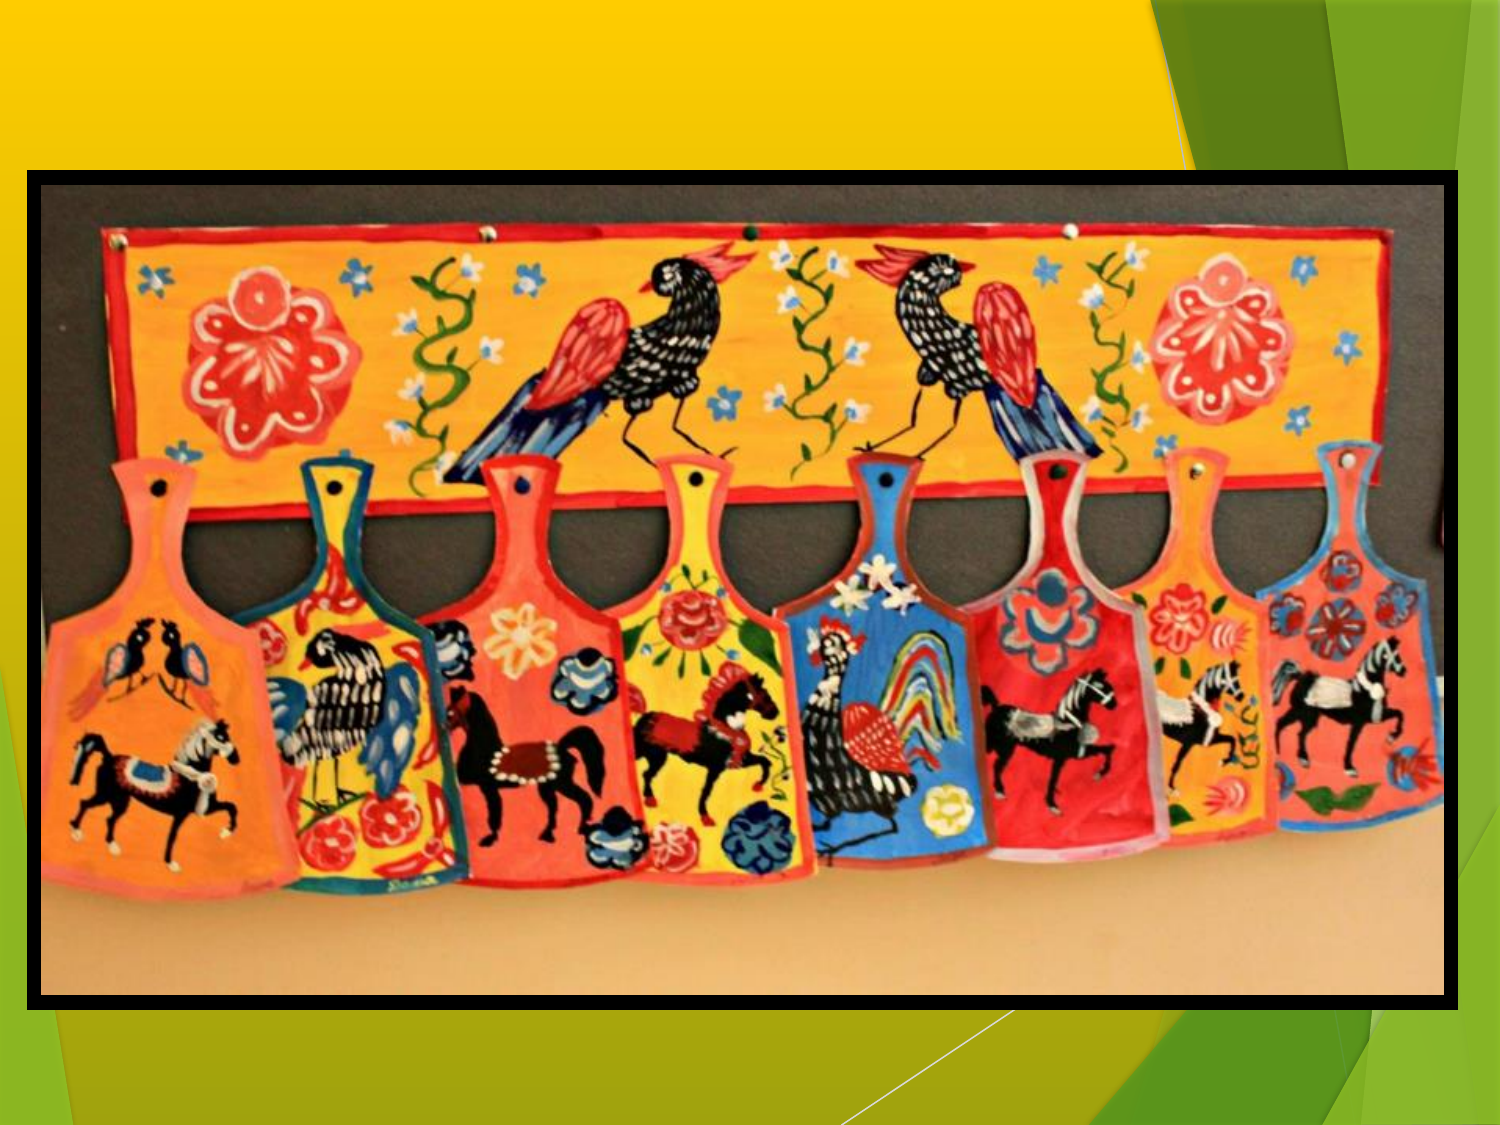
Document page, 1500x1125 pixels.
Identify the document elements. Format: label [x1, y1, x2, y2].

list [40, 183, 1445, 996]
